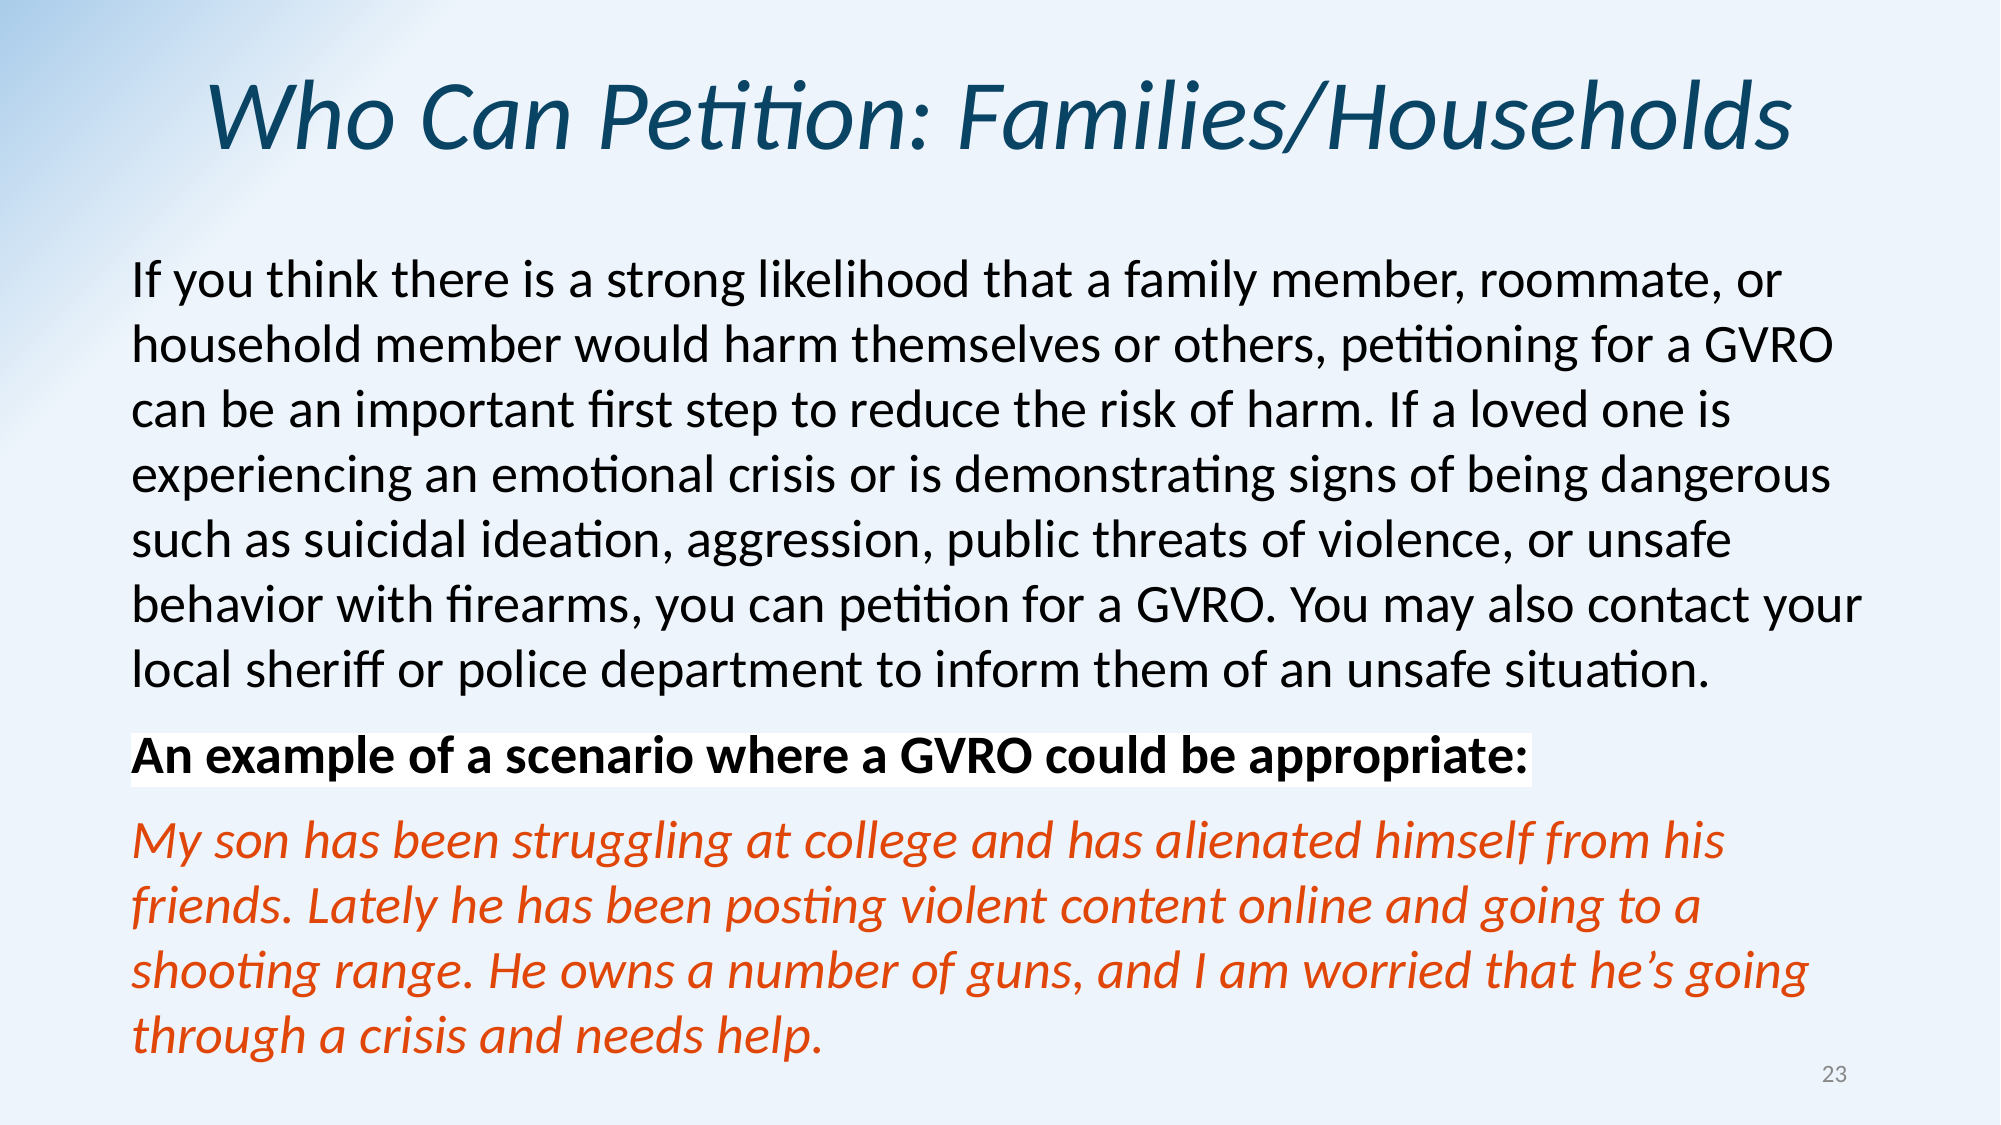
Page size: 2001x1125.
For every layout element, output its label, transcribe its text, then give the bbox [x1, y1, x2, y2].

subtitle If you think there is a strong likelihood that a family member, roommate, or household member would harm themselves or others, petitioning for a GVRO can be an important first step to reduce the risk of harm. If a loved one is experiencing an emotional crisis or is demonstrating signs of being dangerous such as suicidal ideation, aggression, public threats of violence, or unsafe behavior with firearms, you can petition for a GVRO. You may also contact your local sheriff or police department to inform them of an unsafe situation. An example of a scenario where a GVRO could be appropriate: My son has been struggling at college and has alienated himself from his friends. Lately he has been posting violent content online and going to a shooting range. He owns a number of guns, and I am worried that he’s going through a crisis and needs help. [116, 235, 1884, 998]
subtitle Who Can Petition: Families/Households [0, 55, 2000, 236]
slide_number 23 [1412, 1042, 1863, 1103]
